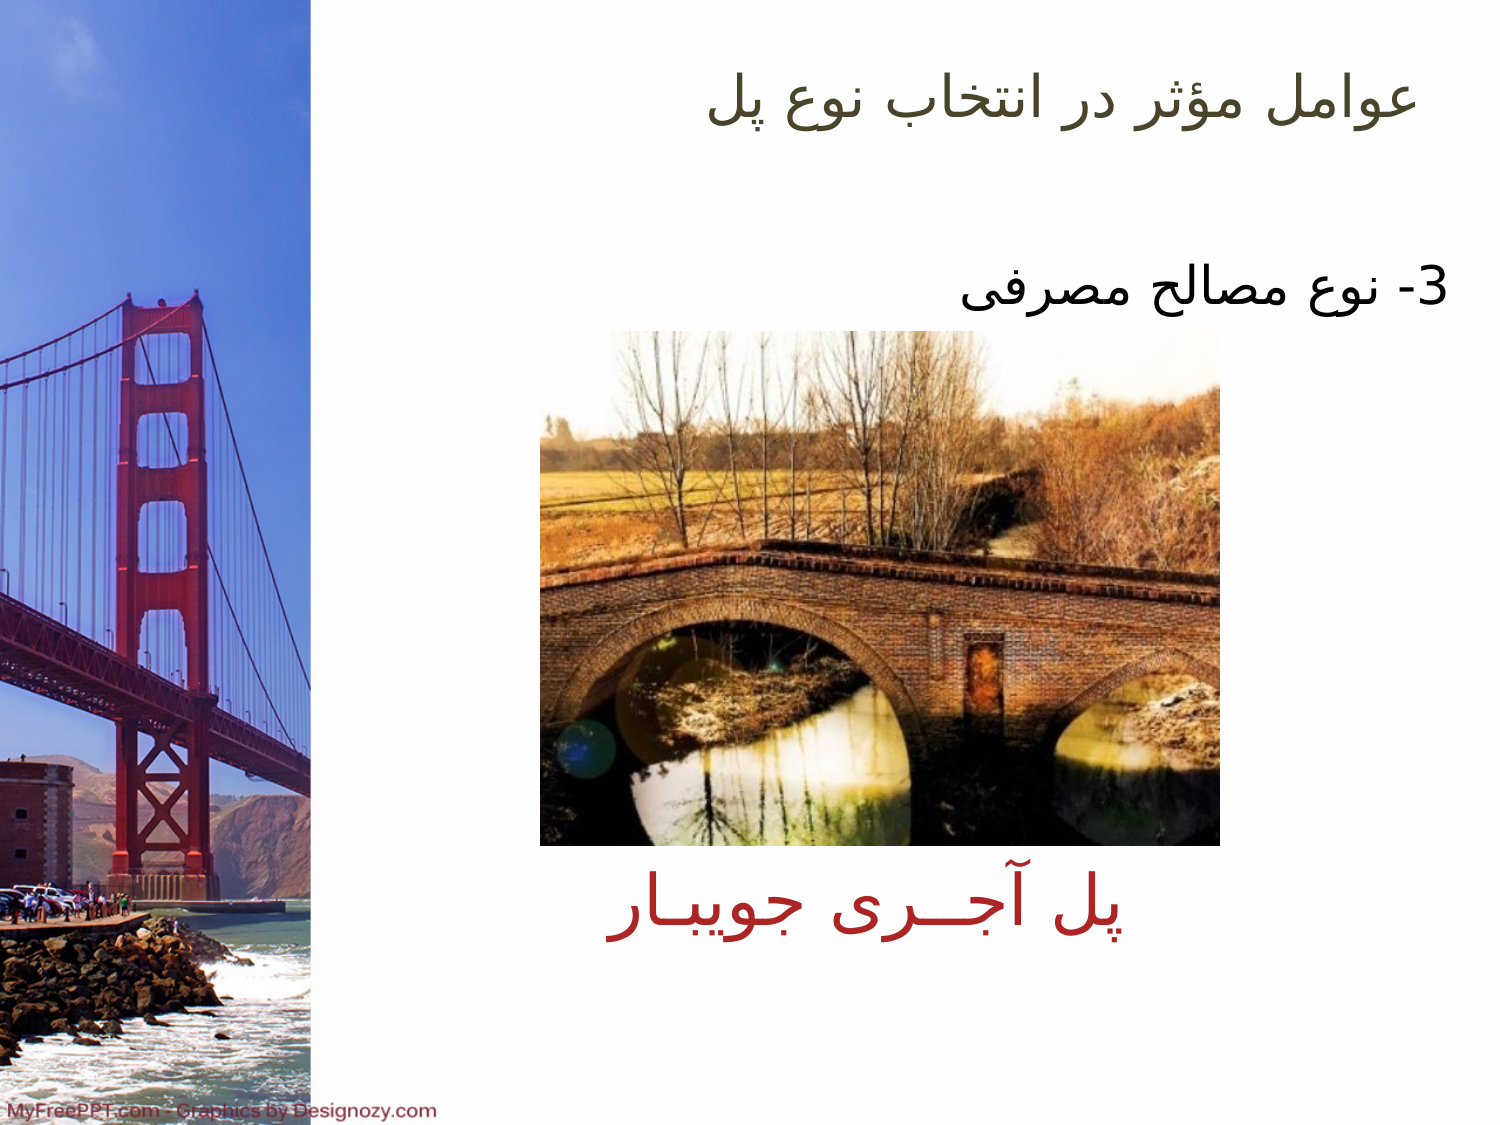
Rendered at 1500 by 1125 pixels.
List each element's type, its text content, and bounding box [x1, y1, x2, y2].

picture [0, 0, 1500, 1125]
text_box پل آجــری جویبـار [572, 856, 1140, 976]
text_box عوامل مؤثر در انتخاب نوع پل [662, 31, 1466, 157]
text_box 3- نوع مصالح مصرفی [723, 243, 1466, 323]
